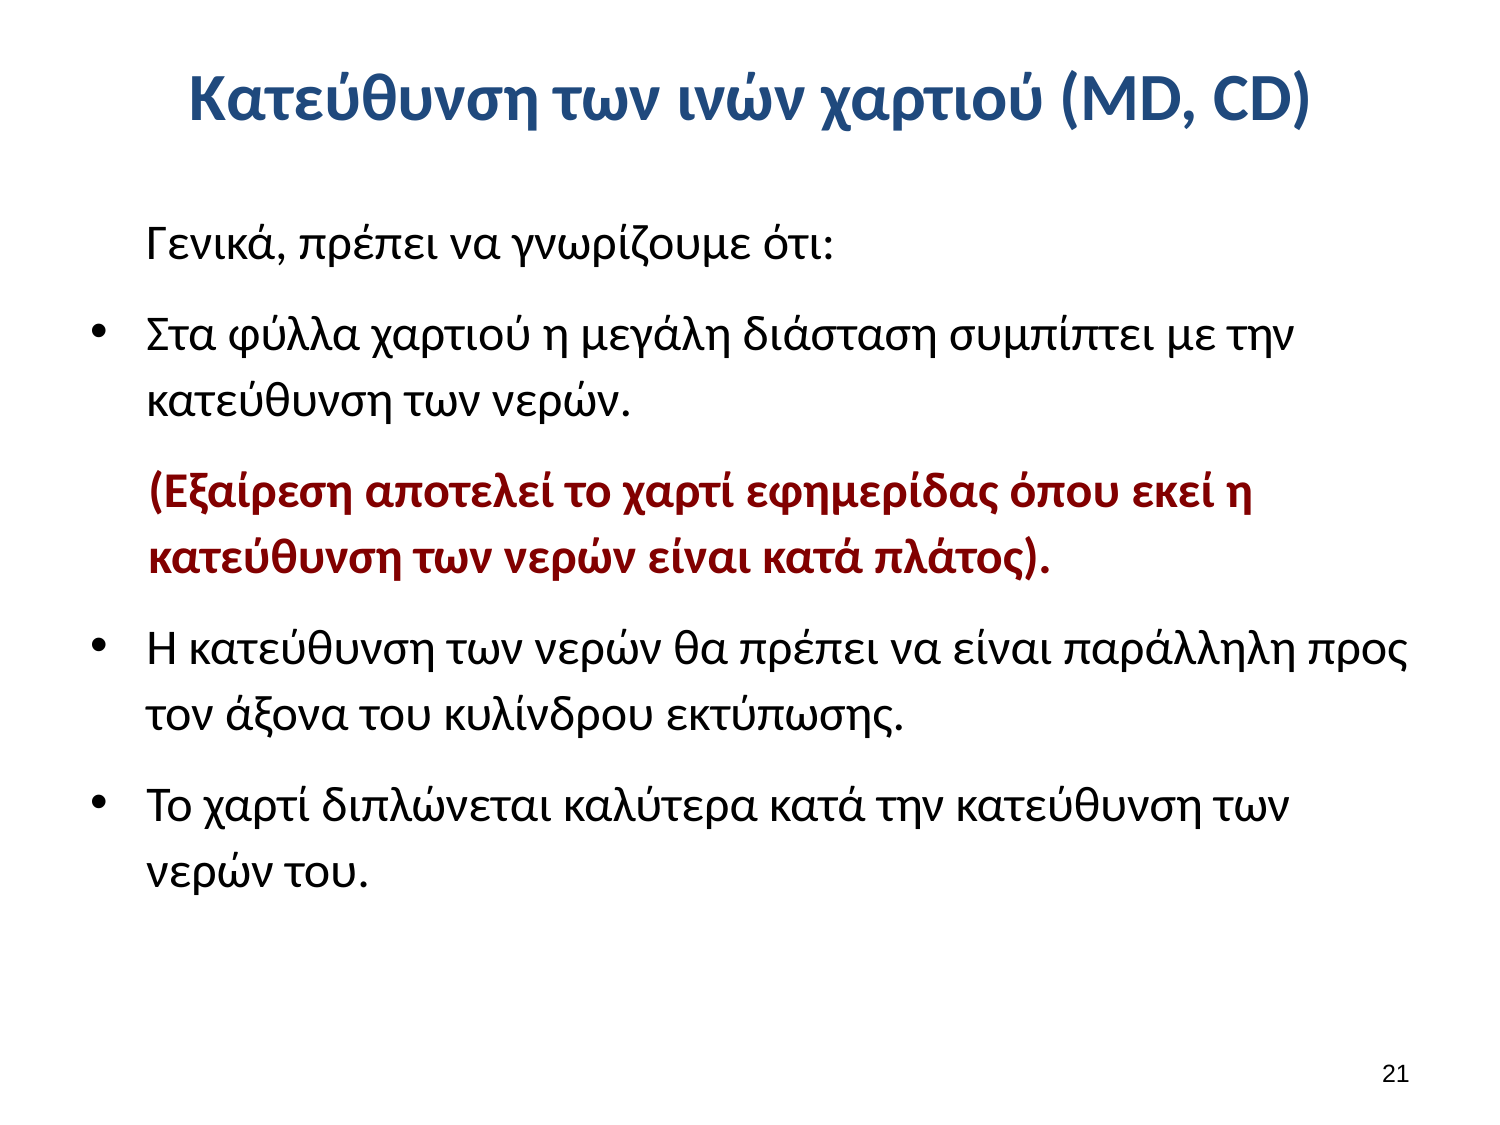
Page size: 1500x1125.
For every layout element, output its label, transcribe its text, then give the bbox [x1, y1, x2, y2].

list Γενικά, πρέπει να γνωρίζουμε ότι: Στα φύλλα χαρτιού η μεγάλη διάσταση συμπίπτει με την κατεύθυνση των νερών. (Εξαίρεση αποτελεί το χαρτί εφημερίδας όπου εκεί η κατεύθυνση των νερών είναι κατά πλάτος). Η κατεύθυνση των νερών θα πρέπει να είναι παράλληλη προς τον άξονα του κυλίνδρου εκτύπωσης. Το χαρτί διπλώνεται καλύτερα κατά την κατεύθυνση των νερών του. [75, 196, 1425, 1024]
title Κατεύθυνση των ινών χαρτιού (MD, CD) [76, 19, 1427, 169]
slide_number 20 [1074, 1042, 1425, 1103]
